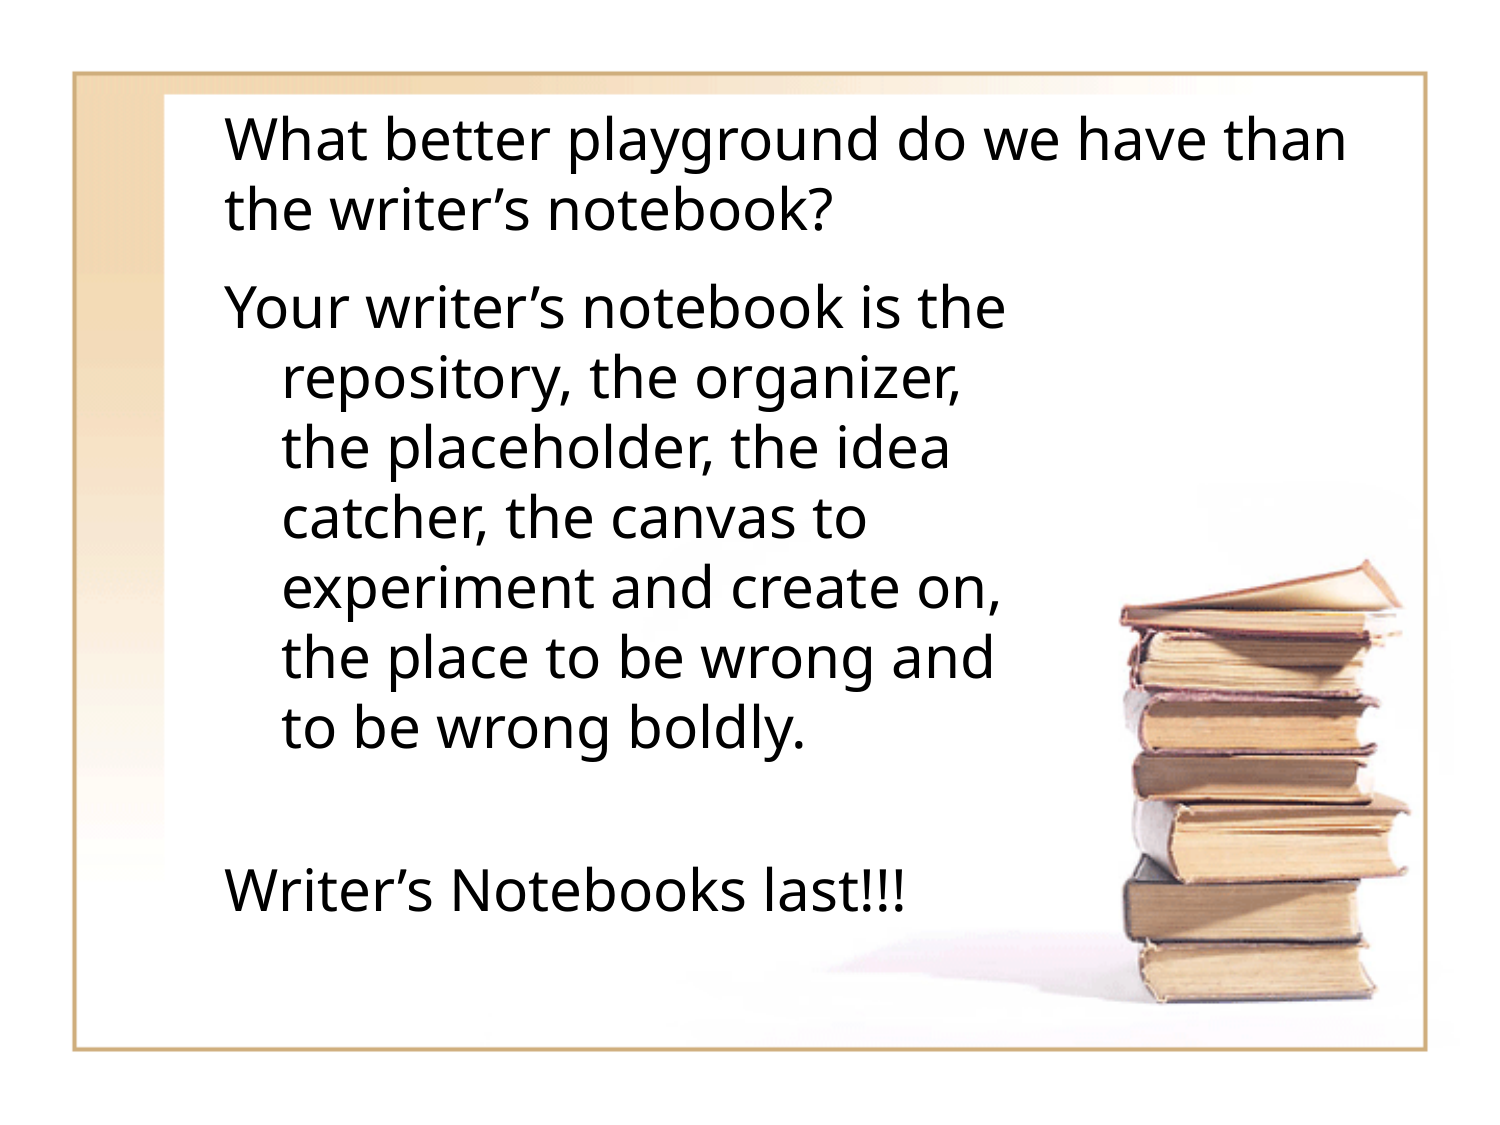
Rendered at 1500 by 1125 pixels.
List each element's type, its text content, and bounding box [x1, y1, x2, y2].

title What better playground do we have than the writer’s notebook? [209, 112, 1373, 233]
list Your writer’s notebook is the repository, the organizer, the placeholder, the idea catcher, the canvas to experiment and create on, the place to be wrong and to be wrong boldly. Writer’s Notebooks last!!! [209, 262, 1073, 1006]
picture [0, 0, 1500, 1125]
